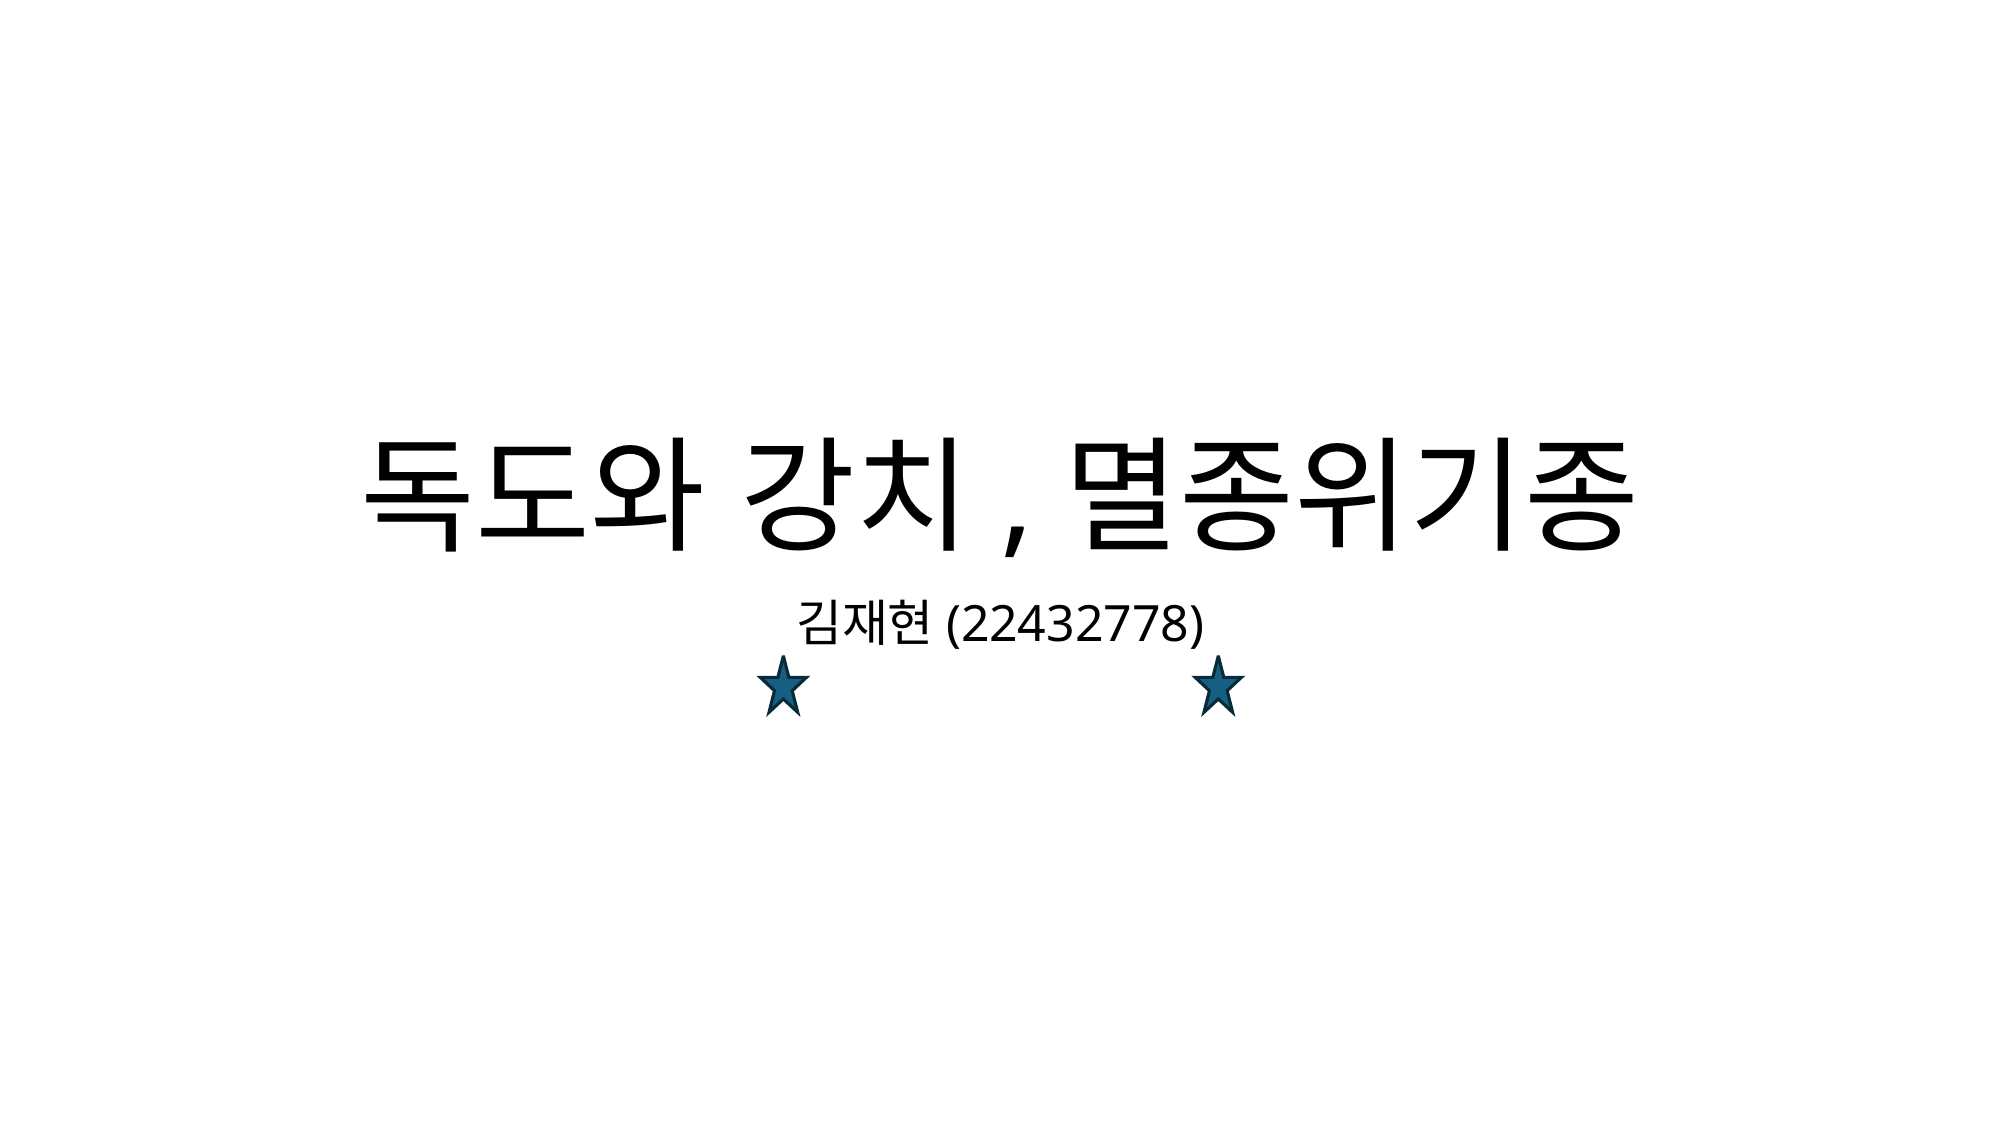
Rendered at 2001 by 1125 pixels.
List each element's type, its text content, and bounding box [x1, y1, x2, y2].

text_box [1191, 655, 1246, 718]
text_box [756, 655, 811, 718]
title 독도와 강치,멸종위기종 [249, 184, 1750, 576]
subtitle 김재현(22432778) [249, 590, 1750, 863]
